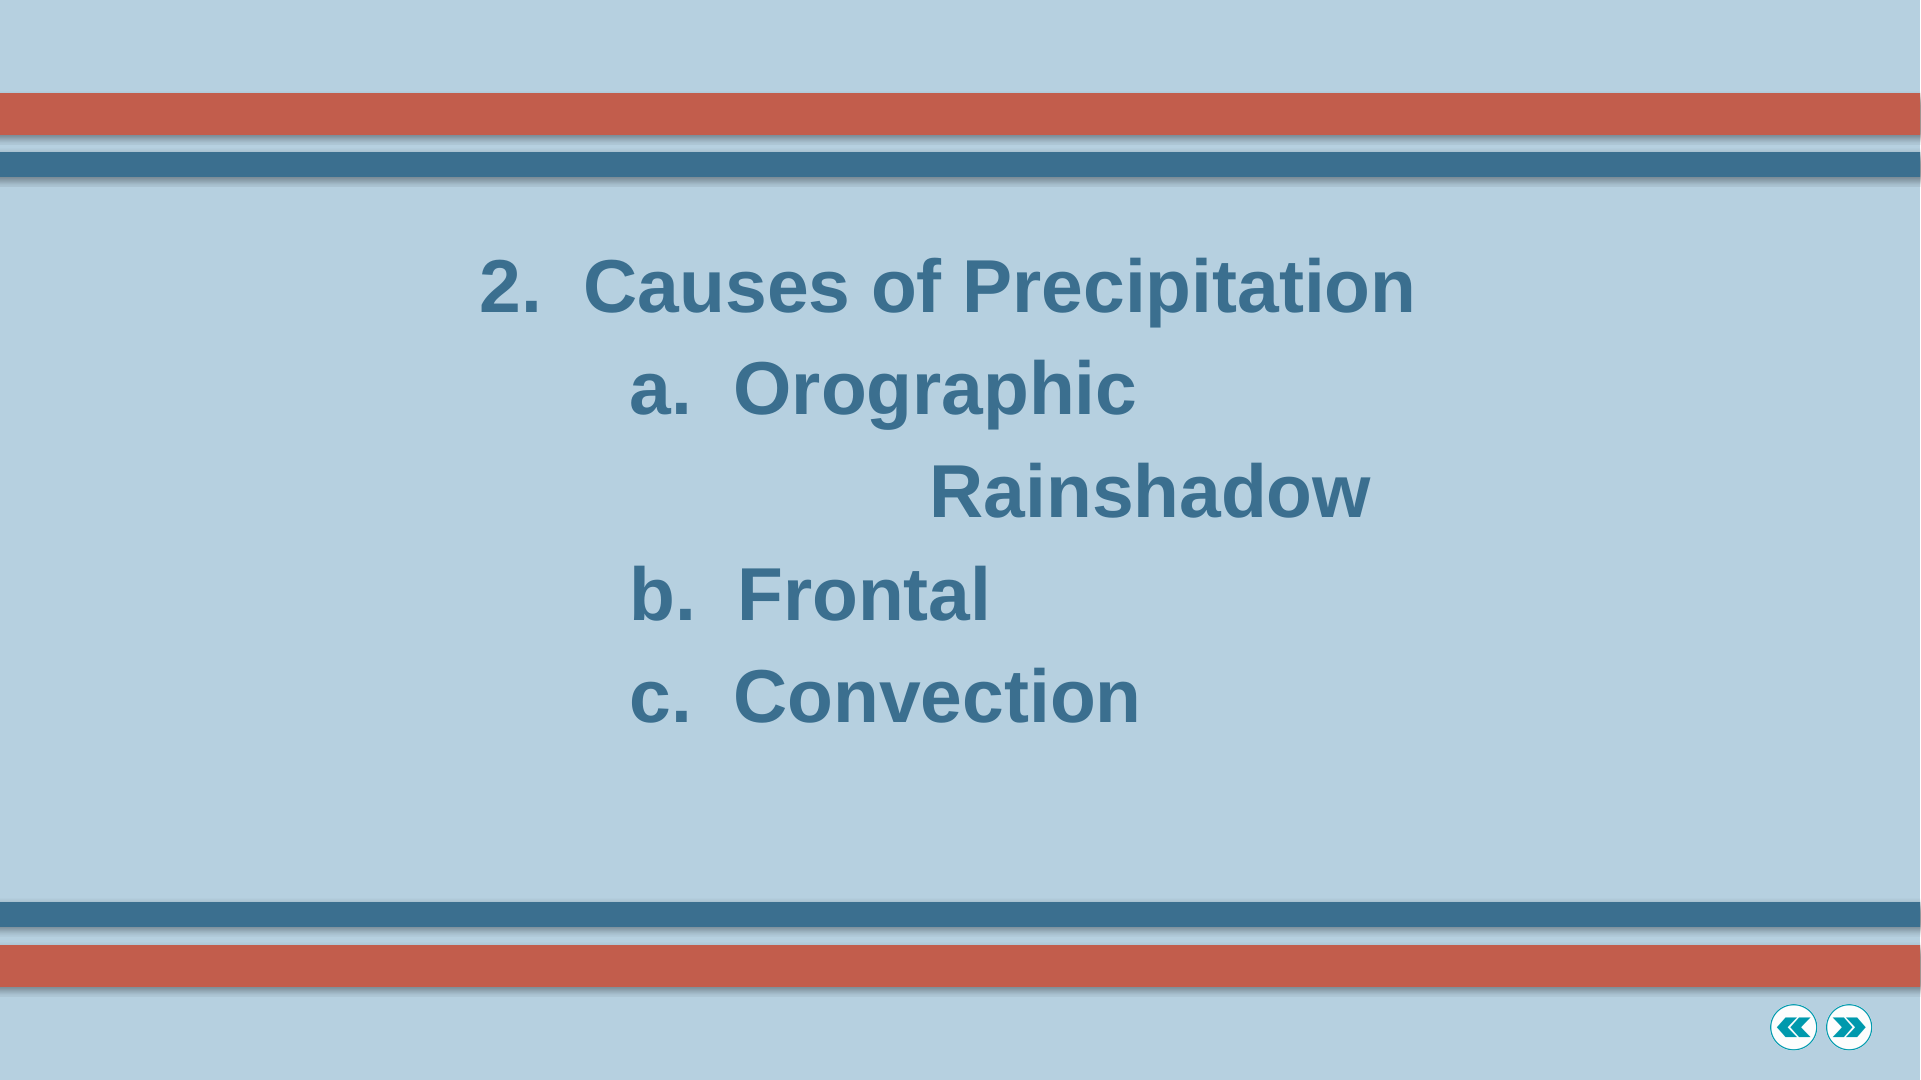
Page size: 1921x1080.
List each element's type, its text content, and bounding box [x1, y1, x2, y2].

picture [1768, 1002, 1819, 1052]
text_box 2. Causes of Precipitation a. Orographic Rainshadow b. Frontal c. Convection [164, 229, 1755, 745]
picture [1824, 1002, 1874, 1052]
